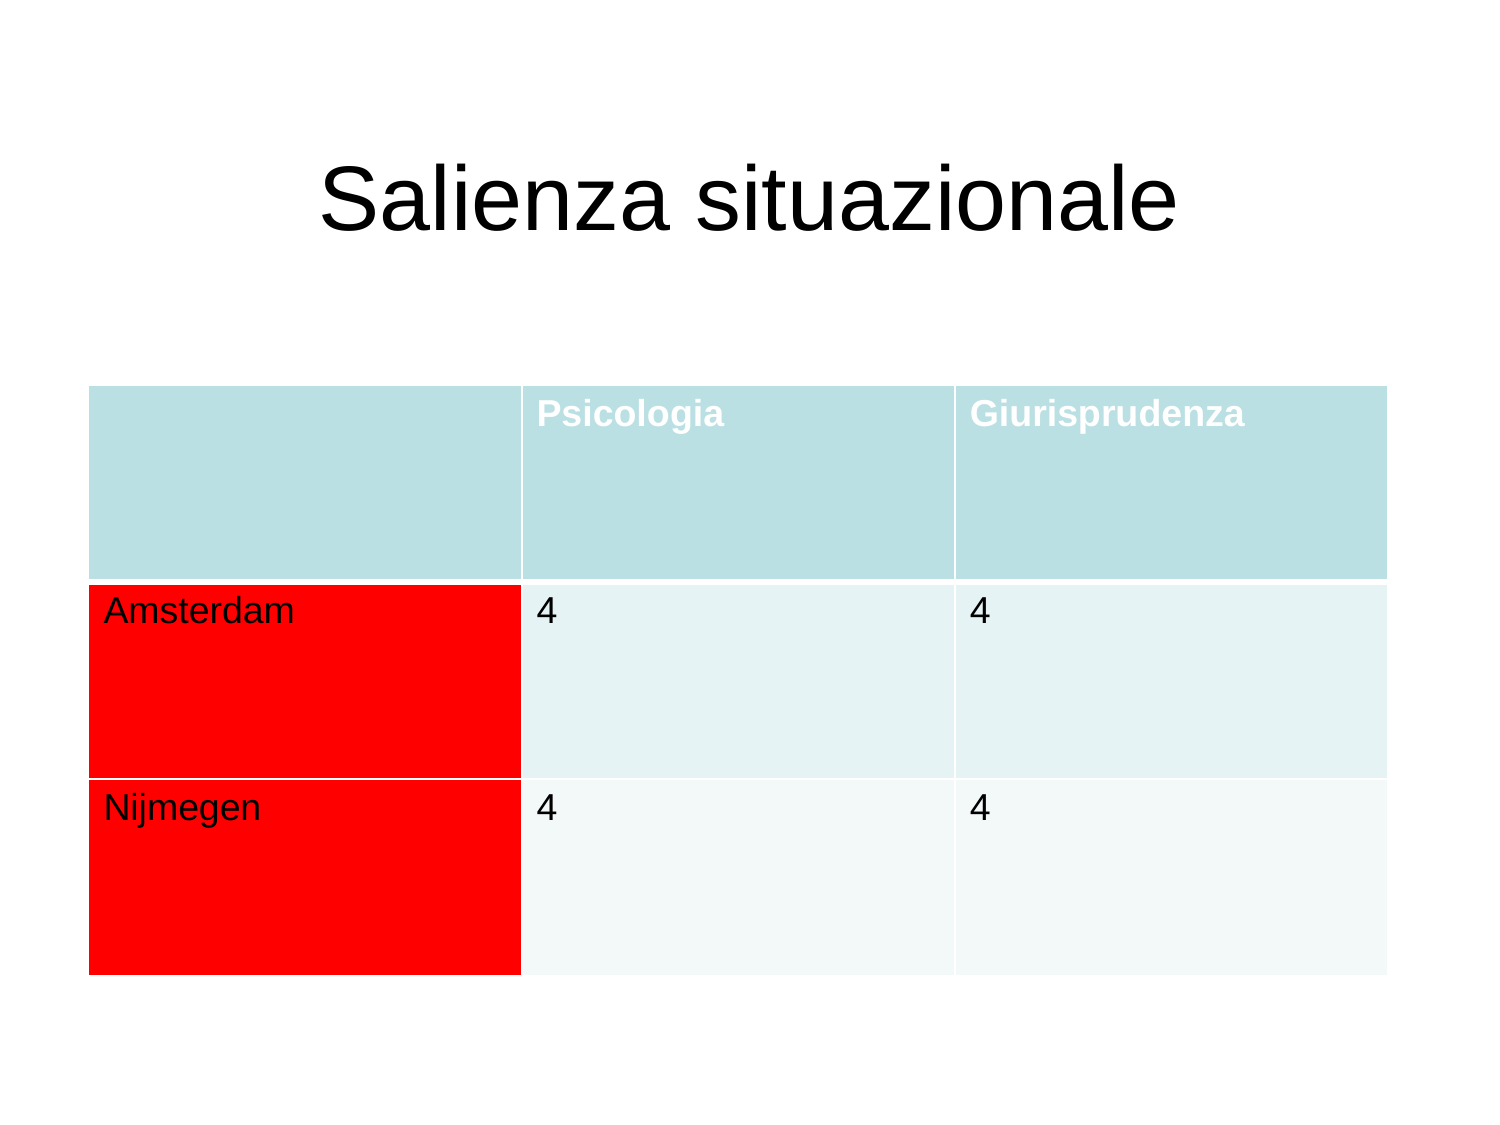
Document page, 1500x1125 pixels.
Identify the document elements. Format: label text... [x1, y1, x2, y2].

table_header [89, 386, 521, 579]
table_header Giurisprudenza [956, 386, 1387, 579]
table_cell 4 [956, 780, 1387, 975]
table_cell Amsterdam [89, 585, 521, 778]
table_cell Nijmegen [89, 780, 521, 975]
table_header Psicologia [523, 386, 954, 579]
table_cell 4 [523, 780, 954, 975]
title Salienza situazionale [112, 99, 1388, 288]
table_cell 4 [523, 585, 954, 778]
table_cell 4 [956, 585, 1387, 778]
